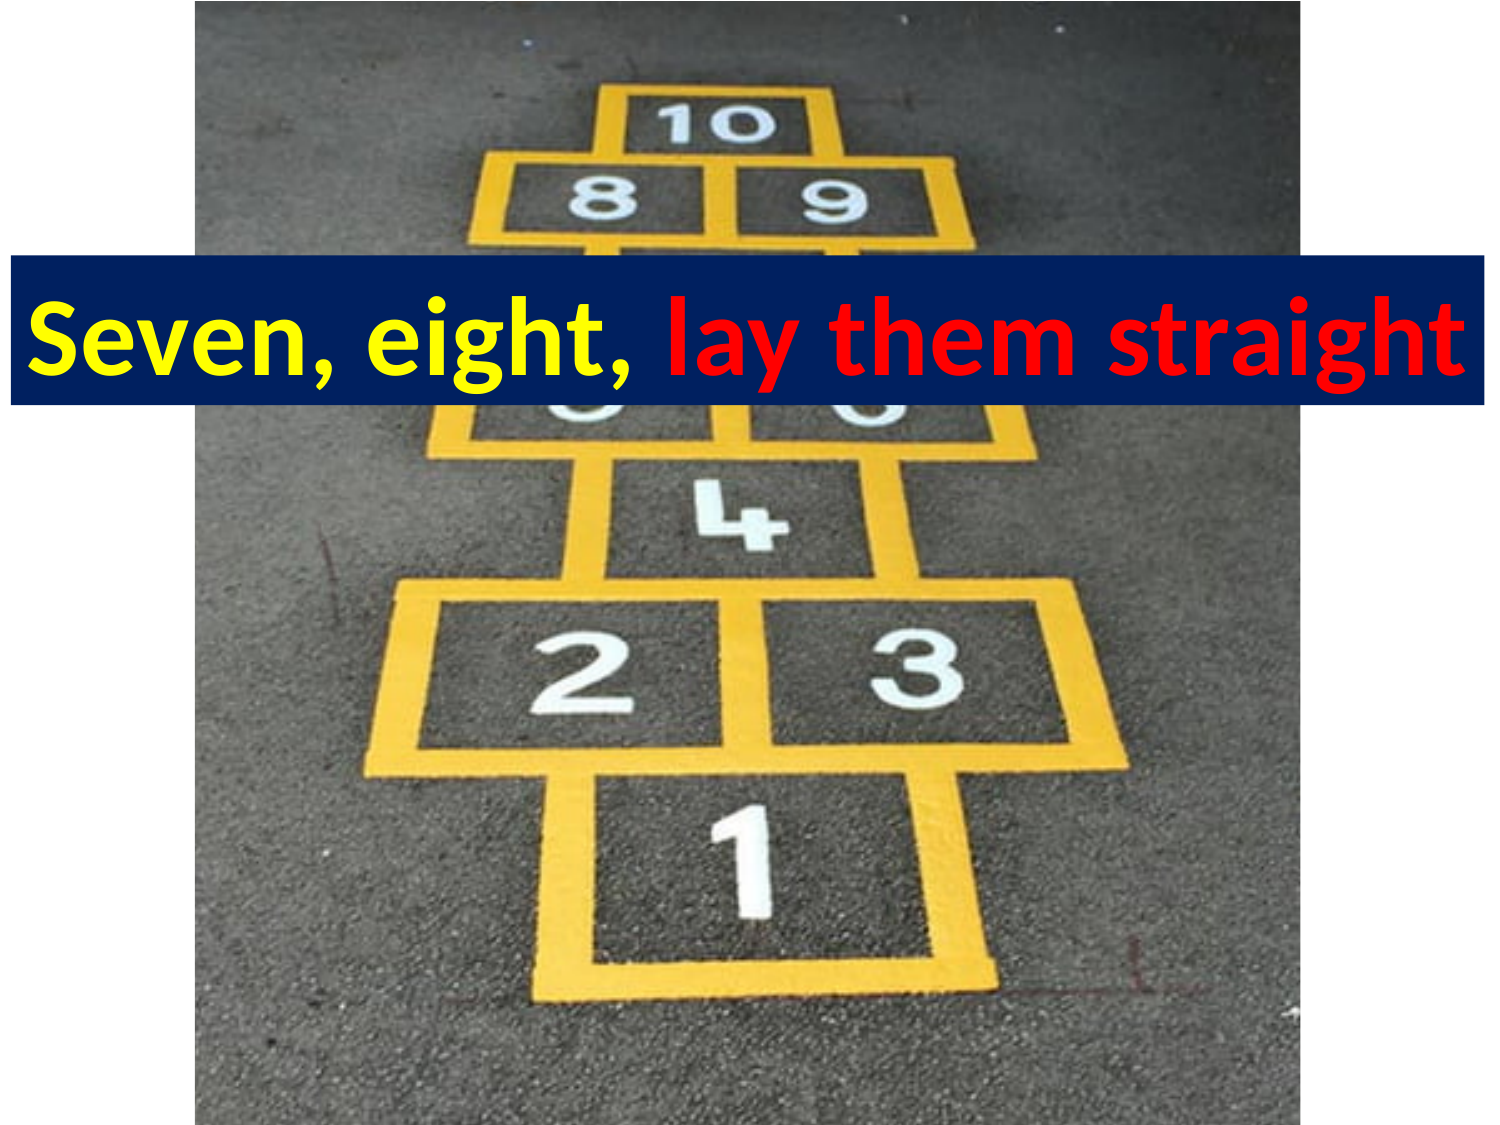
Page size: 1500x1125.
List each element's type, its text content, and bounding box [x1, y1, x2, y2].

text_box Seven, eight, lay them straight [10, 255, 189, 406]
text_box Seven, eight, lay them straight [1306, 255, 1485, 406]
picture [194, 0, 1301, 1125]
